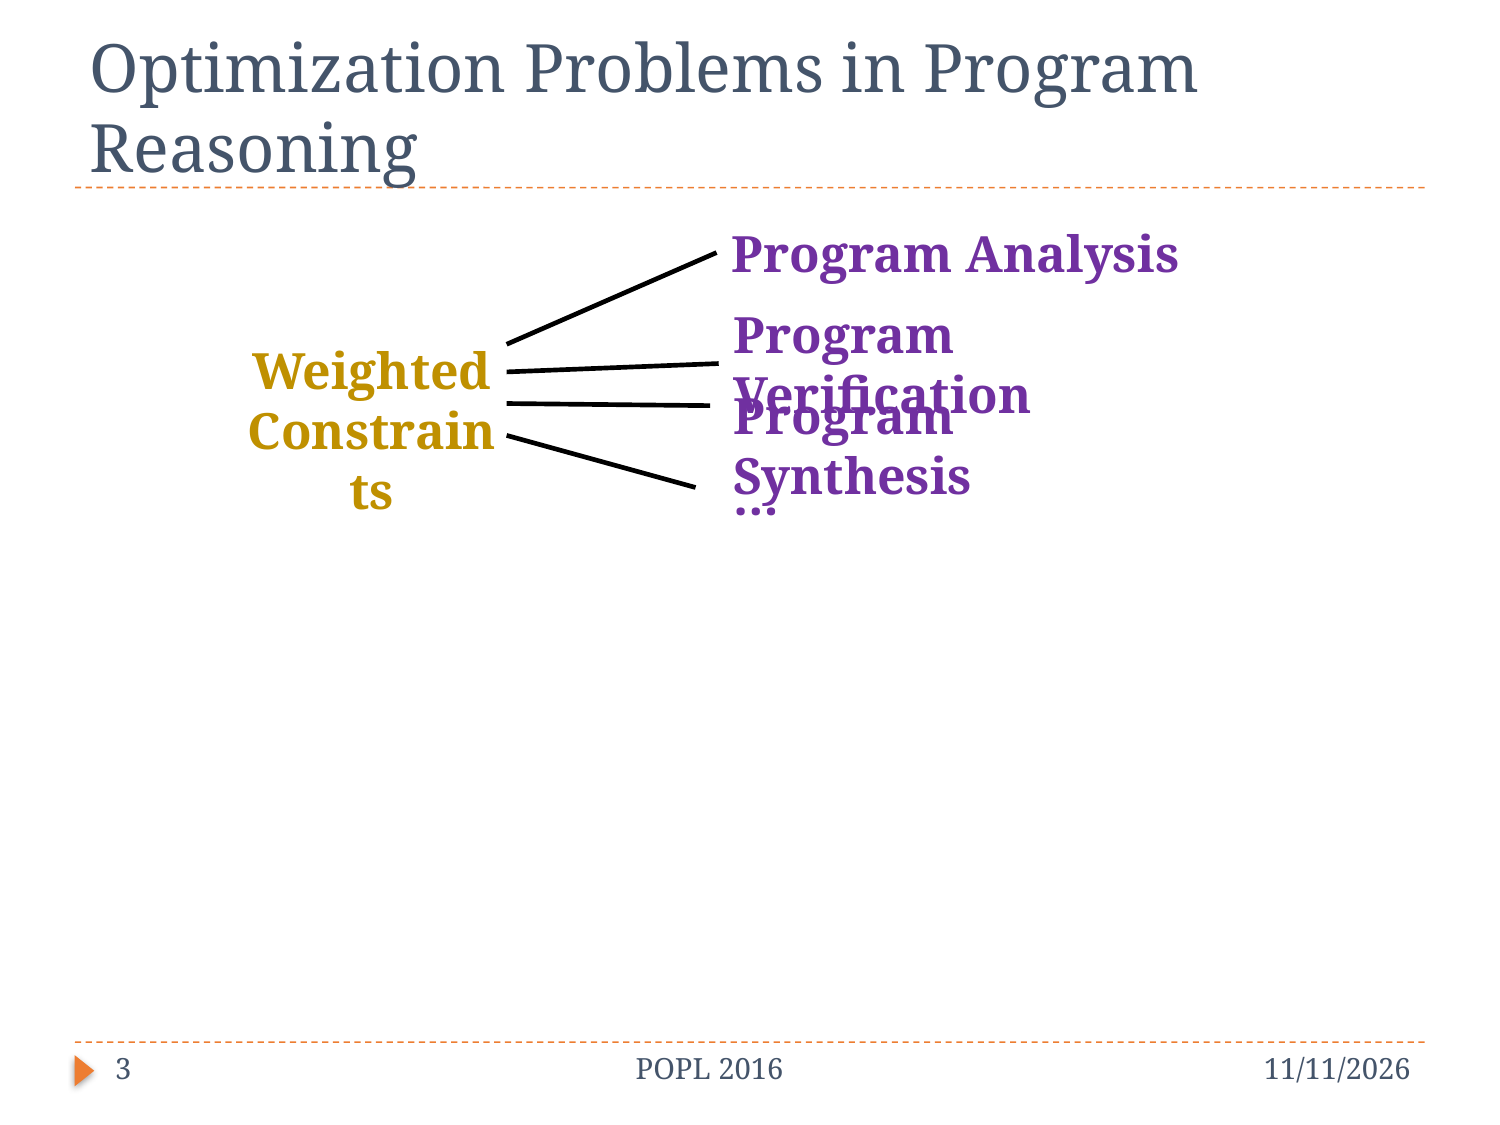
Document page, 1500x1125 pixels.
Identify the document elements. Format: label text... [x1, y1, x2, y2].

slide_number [1185, 1042, 1426, 1103]
text_box Weighted Constraints [225, 332, 519, 528]
text_box Program Synthesis [718, 377, 1219, 458]
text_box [506, 333, 719, 373]
text_box Program Verification [722, 296, 1219, 377]
title Optimization Problems in Program Reasoning [75, 24, 1425, 188]
footer POPL 2016 [234, 1042, 1185, 1103]
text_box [506, 435, 696, 488]
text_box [506, 252, 717, 333]
text_box … [718, 458, 1325, 533]
slide_number 3 [100, 1042, 234, 1103]
text_box Program Analysis [716, 215, 1217, 290]
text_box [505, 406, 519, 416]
